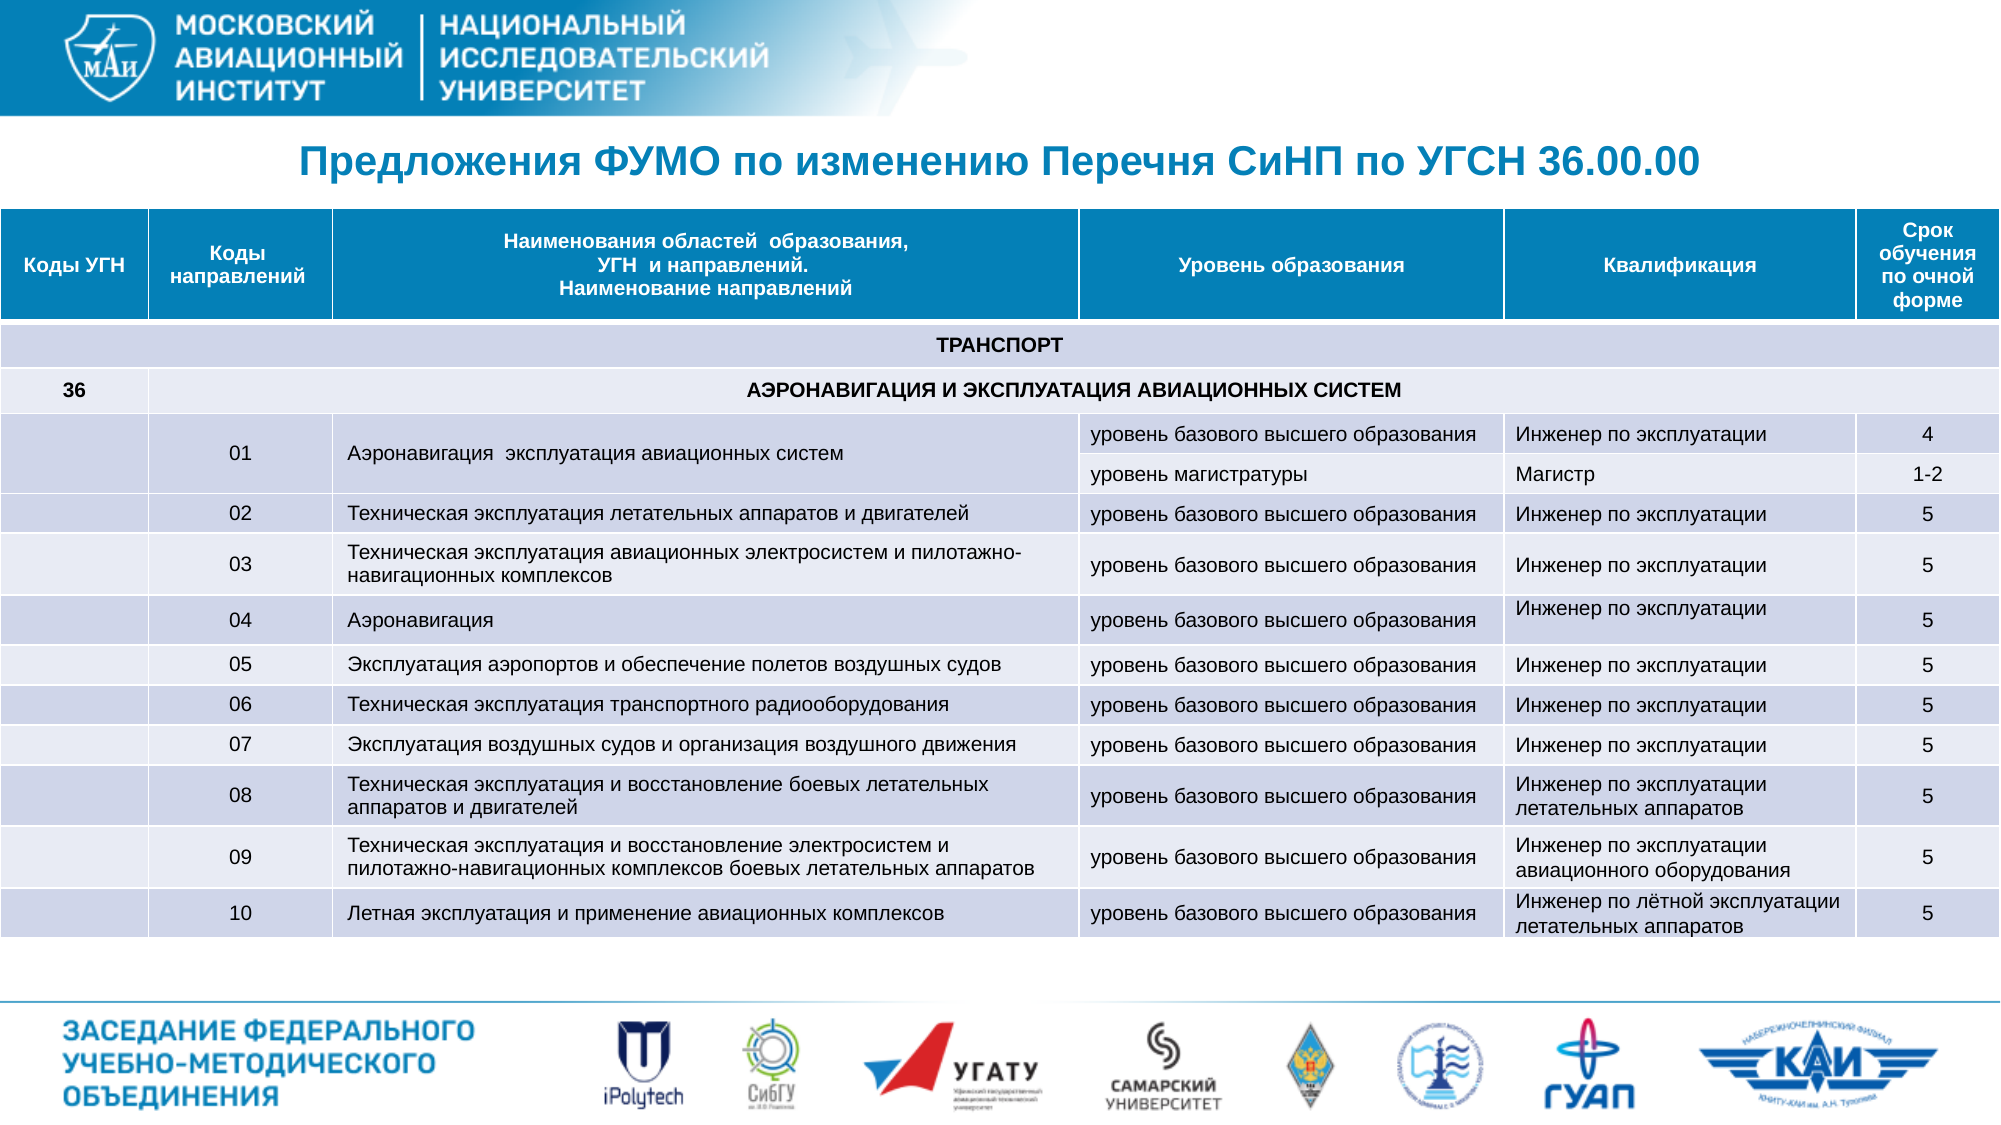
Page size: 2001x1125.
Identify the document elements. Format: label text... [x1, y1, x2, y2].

table_cell 07 [149, 726, 332, 764]
table_cell 09 [149, 827, 332, 887]
table_cell уровень базового высшего образования [1080, 686, 1503, 724]
table_cell 08 [149, 766, 332, 825]
picture [441, 48, 479, 68]
picture [523, 15, 540, 35]
table_cell 1-2 [1857, 454, 1999, 493]
table_cell Инженер по эксплуатации [1505, 726, 1855, 764]
picture [377, 48, 381, 67]
table_cell [1, 646, 148, 684]
table_header Коды УГН [1, 209, 148, 319]
table_cell уровень базового высшего образования [1080, 534, 1503, 594]
picture [219, 15, 235, 35]
table_cell 5 [1857, 827, 1999, 887]
table_cell Инженер по эксплуатации [1505, 534, 1855, 594]
table_header Наименования областей образования, УГН и направлений. Наименование направлений [333, 209, 1078, 319]
picture [481, 48, 498, 68]
picture [295, 15, 312, 35]
table_cell [1, 889, 148, 937]
table_cell Инженер по эксплуатации [1505, 646, 1855, 684]
table_cell уровень базового высшего образования [1080, 766, 1503, 825]
table_cell 03 [149, 534, 332, 594]
picture [439, 80, 475, 100]
table_header Уровень образования [1080, 209, 1503, 319]
table_cell уровень базового высшего образования [1080, 726, 1503, 764]
picture [177, 80, 195, 100]
table_cell Техническая эксплуатация и восстановление боевых летательных аппаратов и двигателей [333, 766, 1078, 825]
table_cell Эксплуатация воздушных судов и организация воздушного движения [333, 726, 1078, 764]
picture [339, 48, 356, 67]
table_cell [1, 534, 148, 594]
table_cell Техническая эксплуатация авиационных электросистем и пилотажно-навигационных комплексов [333, 534, 1078, 594]
table_cell Техническая эксплуатация и восстановление электросистем и пилотажно-навигационных комплексов боевых летательных аппаратов [333, 827, 1078, 887]
table_cell Магистр [1505, 454, 1855, 493]
table_cell АЭРОНАВИГАЦИЯ И ЭКСПЛУАТАЦИЯ АВИАЦИОННЫХ СИСТЕМ [149, 369, 1999, 413]
table_cell уровень базового высшего образования [1080, 827, 1503, 887]
table_header Срок обучения по очной форме [1857, 209, 1999, 319]
table_cell уровень базового высшего образования [1080, 414, 1503, 453]
picture [319, 48, 335, 67]
table_cell Аэронавигация [333, 596, 1078, 644]
table_cell уровень магистратуры [1080, 454, 1503, 493]
picture [278, 48, 295, 67]
table_cell [1, 686, 148, 724]
picture [0, 0, 2001, 1125]
picture [355, 15, 373, 34]
table_cell Инженер по лётной эксплуатации летательных аппаратов [1505, 889, 1855, 937]
picture [441, 15, 457, 34]
table_cell [1, 827, 148, 887]
table_cell 5 [1857, 494, 1999, 532]
picture [389, 42, 398, 47]
table_cell [1, 596, 148, 644]
text_box Предложения ФУМО по изменению Перечня СиНП по УГСН 36.00.00 [97, 126, 1903, 192]
picture [277, 15, 293, 34]
picture [199, 80, 215, 100]
table_cell 04 [149, 596, 332, 644]
table_cell Инженер по эксплуатации [1505, 686, 1855, 724]
table_cell ТРАНСПОРТ [1, 325, 1999, 367]
table_cell Инженер по эксплуатации авиационного оборудования [1505, 827, 1855, 887]
picture [335, 15, 351, 34]
table_cell [1, 494, 148, 532]
table_cell 5 [1857, 726, 1999, 764]
picture [175, 48, 212, 67]
picture [218, 80, 325, 101]
table_cell 02 [149, 494, 332, 532]
table_cell Инженер по эксплуатации [1505, 596, 1855, 644]
table_cell Аэронавигация эксплуатация авиационных систем [333, 414, 1078, 493]
table_cell Эксплуатация аэропортов и обеспечение полетов воздушных судов [333, 646, 1078, 684]
picture [299, 48, 315, 68]
table_cell Техническая эксплуатация летательных аппаратов и двигателей [333, 494, 1078, 532]
picture [235, 48, 275, 72]
picture [385, 48, 403, 67]
table_cell Инженер по эксплуатации [1505, 414, 1855, 453]
table_cell [1, 766, 148, 825]
table_cell 01 [149, 414, 332, 493]
table_cell 5 [1857, 534, 1999, 594]
table_cell 06 [149, 686, 332, 724]
table_cell 5 [1857, 766, 1999, 825]
picture [478, 80, 496, 100]
picture [238, 15, 254, 34]
table_cell 4 [1857, 414, 1999, 453]
table_cell Инженер по эксплуатации летательных аппаратов [1505, 766, 1855, 825]
table_cell уровень базового высшего образования [1080, 596, 1503, 644]
picture [256, 15, 273, 35]
picture [177, 15, 196, 34]
table_cell 5 [1857, 596, 1999, 644]
table_cell уровень базового высшего образования [1080, 646, 1503, 684]
table_cell 5 [1857, 889, 1999, 937]
table_cell Летная эксплуатация и применение авиационных комплексов [333, 889, 1078, 937]
table_cell Техническая эксплуатация транспортного радиооборудования [333, 686, 1078, 724]
picture [499, 48, 518, 67]
table_cell уровень базового высшего образования [1080, 889, 1503, 937]
picture [360, 9, 369, 14]
table_cell уровень базового высшего образования [1080, 494, 1503, 532]
table_header Квалификация [1505, 209, 1855, 319]
table_cell 10 [149, 889, 332, 937]
table_cell [1, 726, 148, 764]
table_header Коды направлений [149, 209, 332, 319]
picture [199, 15, 216, 35]
table_cell Инженер по эксплуатации [1505, 494, 1855, 532]
picture [216, 48, 233, 67]
table_cell [1, 414, 148, 493]
table_cell 05 [149, 646, 332, 684]
table_cell 5 [1857, 686, 1999, 724]
picture [460, 15, 478, 34]
picture [64, 15, 156, 102]
picture [481, 15, 520, 39]
table_cell 5 [1857, 646, 1999, 684]
table_cell 36 [1, 369, 148, 413]
picture [316, 15, 331, 34]
picture [360, 48, 374, 67]
